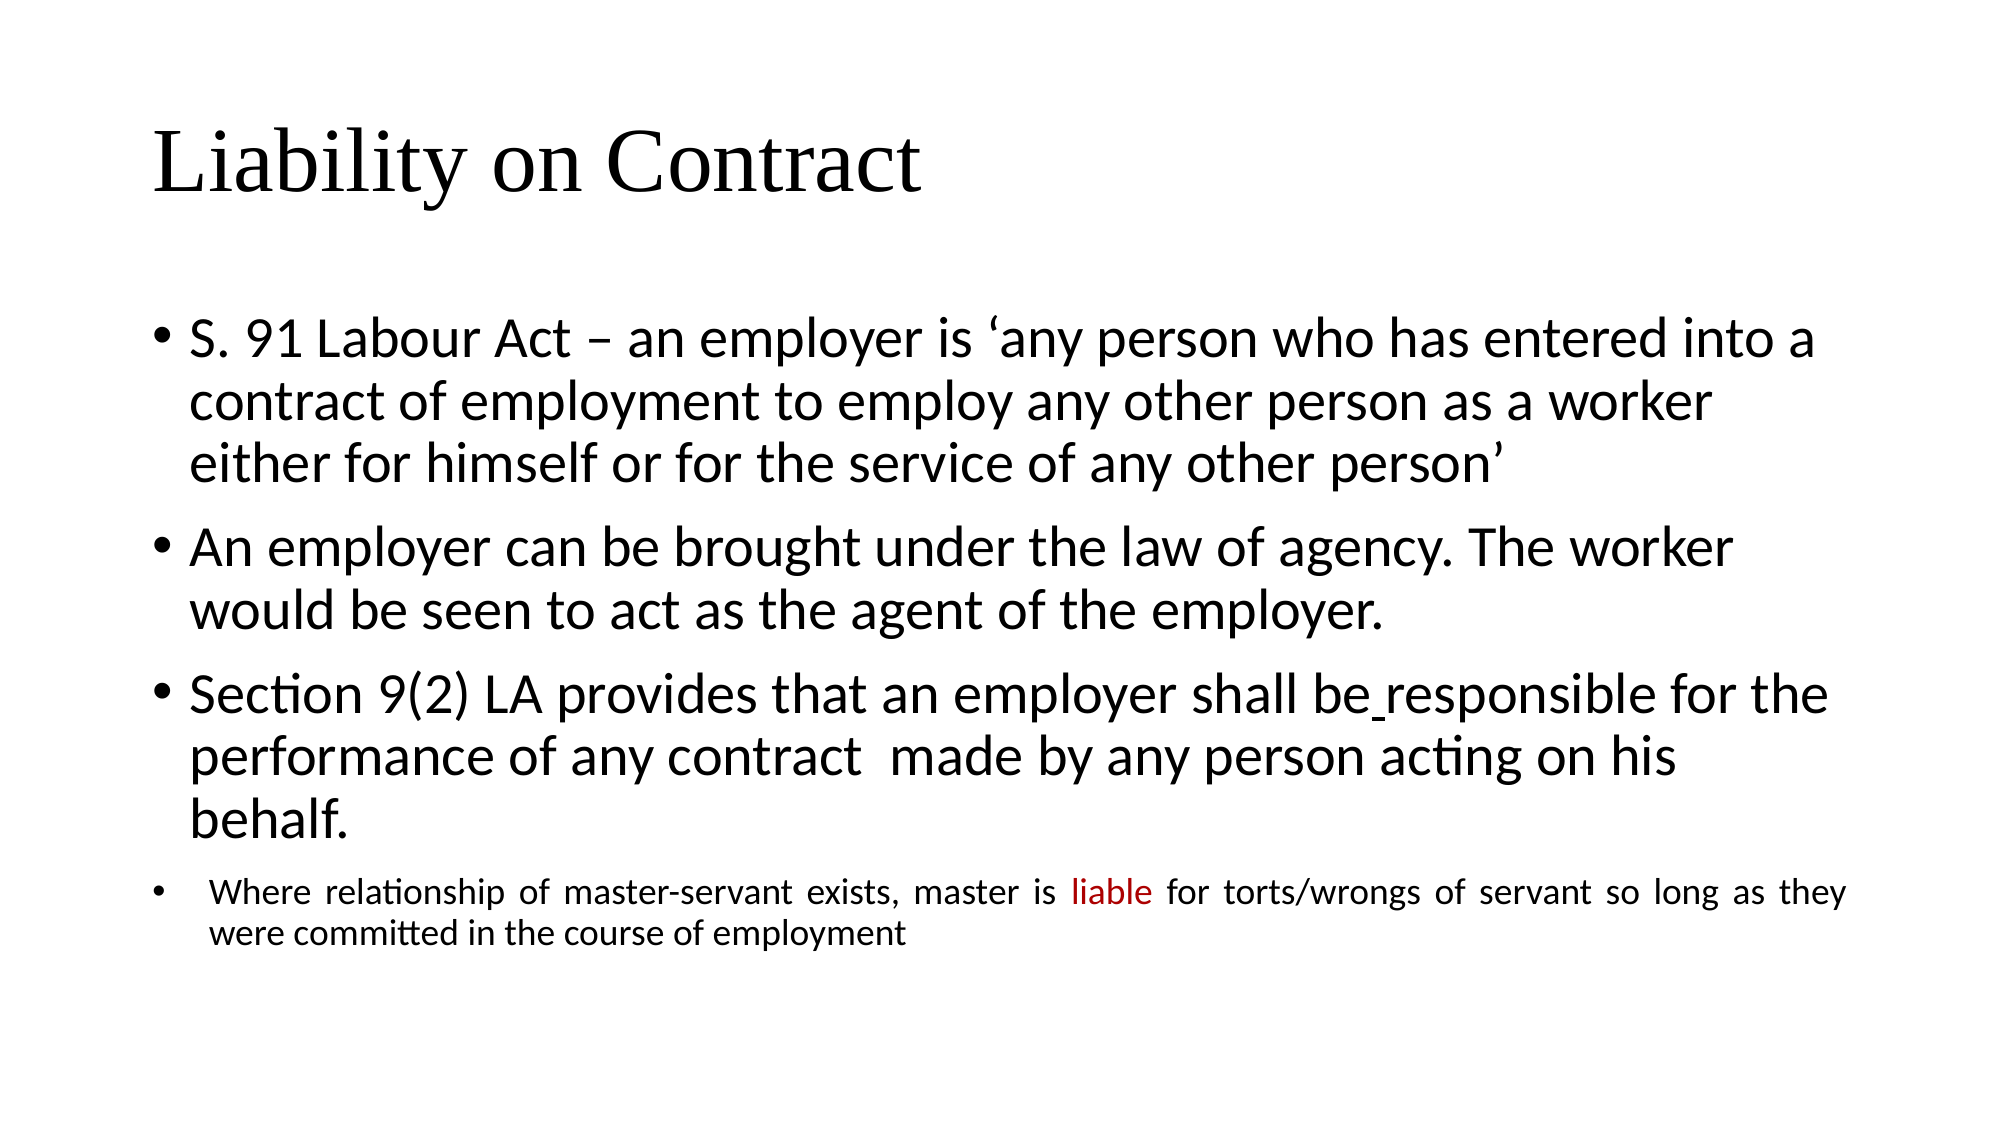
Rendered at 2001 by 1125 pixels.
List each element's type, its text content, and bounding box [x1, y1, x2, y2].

title Liability on Contract [137, 52, 1863, 271]
list S. 91 Labour Act – an employer is ‘any person who has entered into a contract of employment to employ any other person as a worker either for himself or for the service of any other person’ An employer can be brought under the law of agency. The worker would be seen to act as the agent of the employer. Section 9(2) LA provides that an employer shall be responsible for the performance of any contract made by any person acting on his behalf. Where relationship of master-servant exists, master is liable for torts/wrongs of servant so long as they were committed in the course of employment [137, 299, 1863, 1014]
